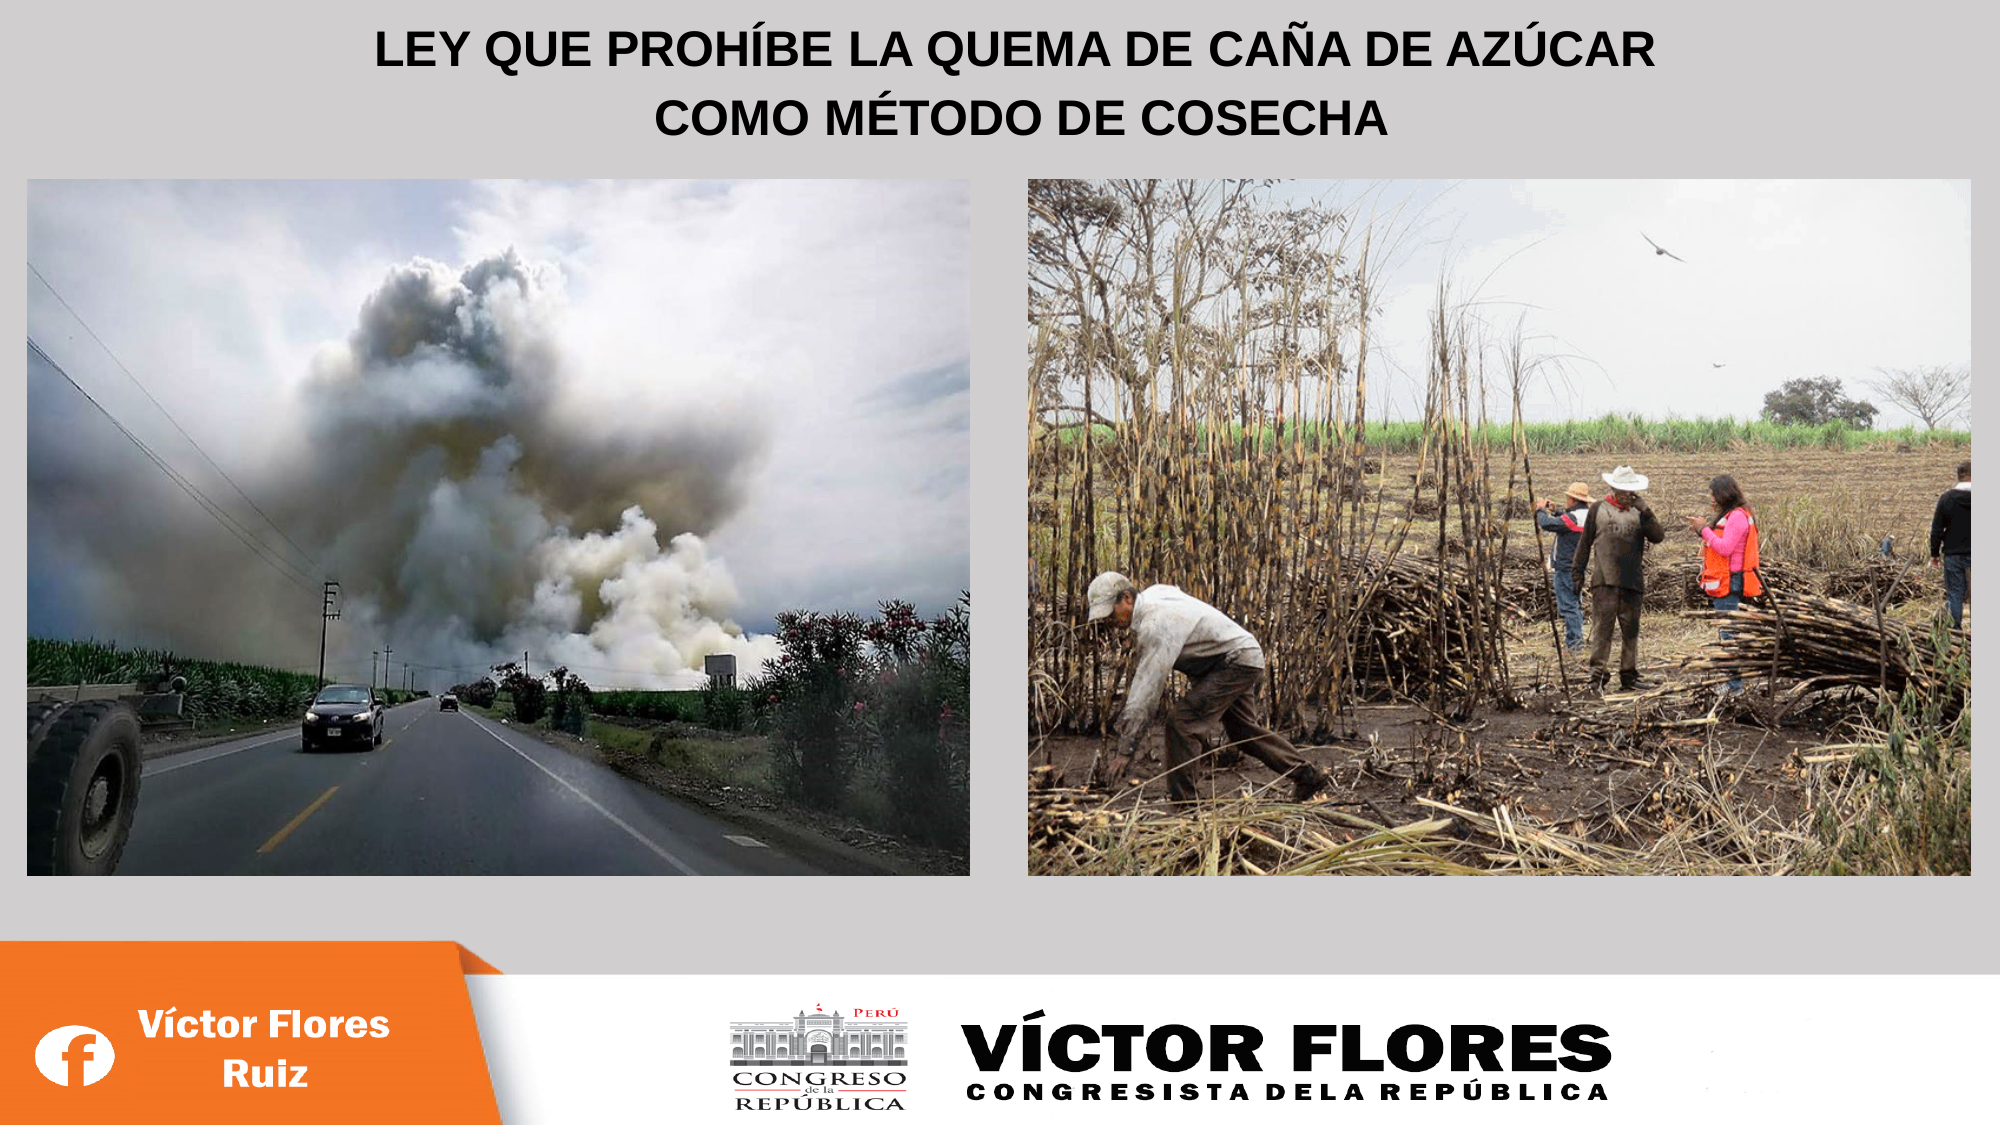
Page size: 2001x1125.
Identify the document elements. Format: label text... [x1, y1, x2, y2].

title LEY QUE PROHÍBE LA QUEMA DE CAÑA DE AZÚCAR COMO MÉTODO DE COSECHA [240, 0, 1817, 92]
picture [0, 940, 2000, 1125]
picture [1028, 179, 1971, 876]
picture [27, 179, 970, 876]
